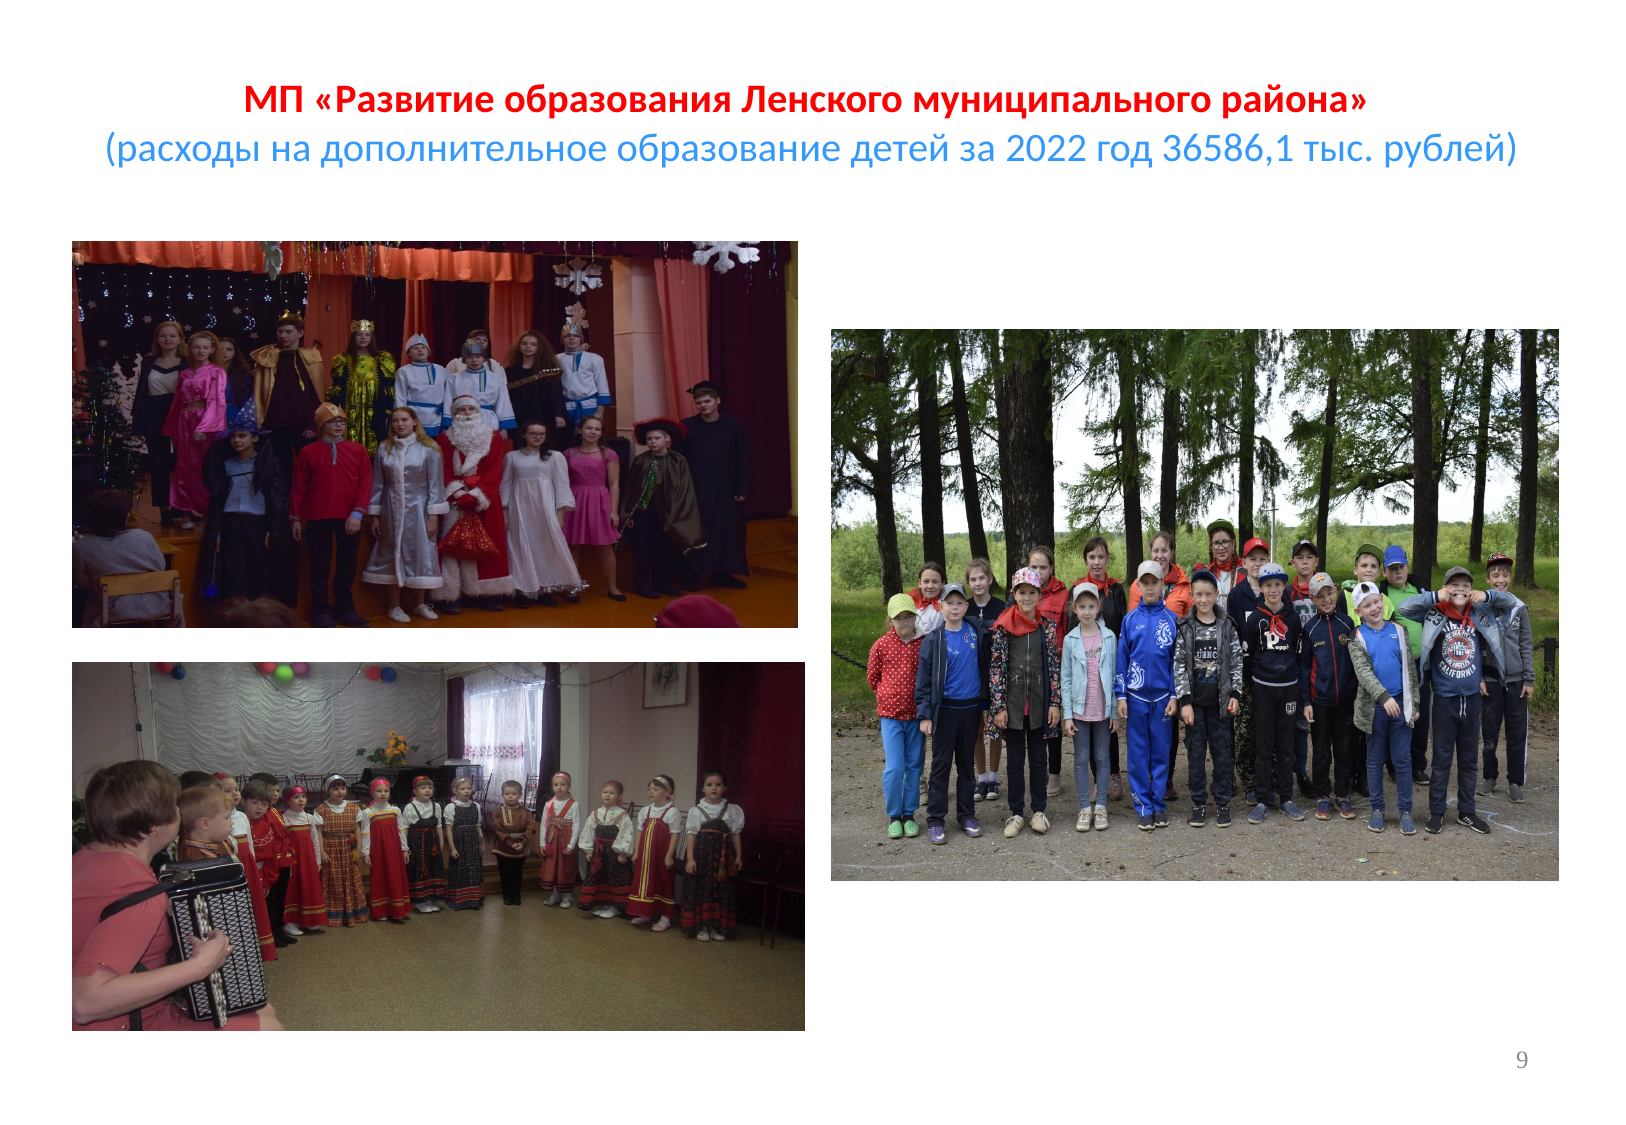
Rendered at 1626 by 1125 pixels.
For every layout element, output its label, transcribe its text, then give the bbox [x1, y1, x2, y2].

title МП «Развитие образования Ленского муниципального района» (расходы на дополнительное образование детей за 2022 год 36586,1 тыс. рублей) [81, 45, 1544, 233]
picture [830, 328, 1559, 881]
slide_number 9 [1164, 1036, 1544, 1097]
picture [72, 241, 799, 628]
picture [72, 662, 805, 1031]
